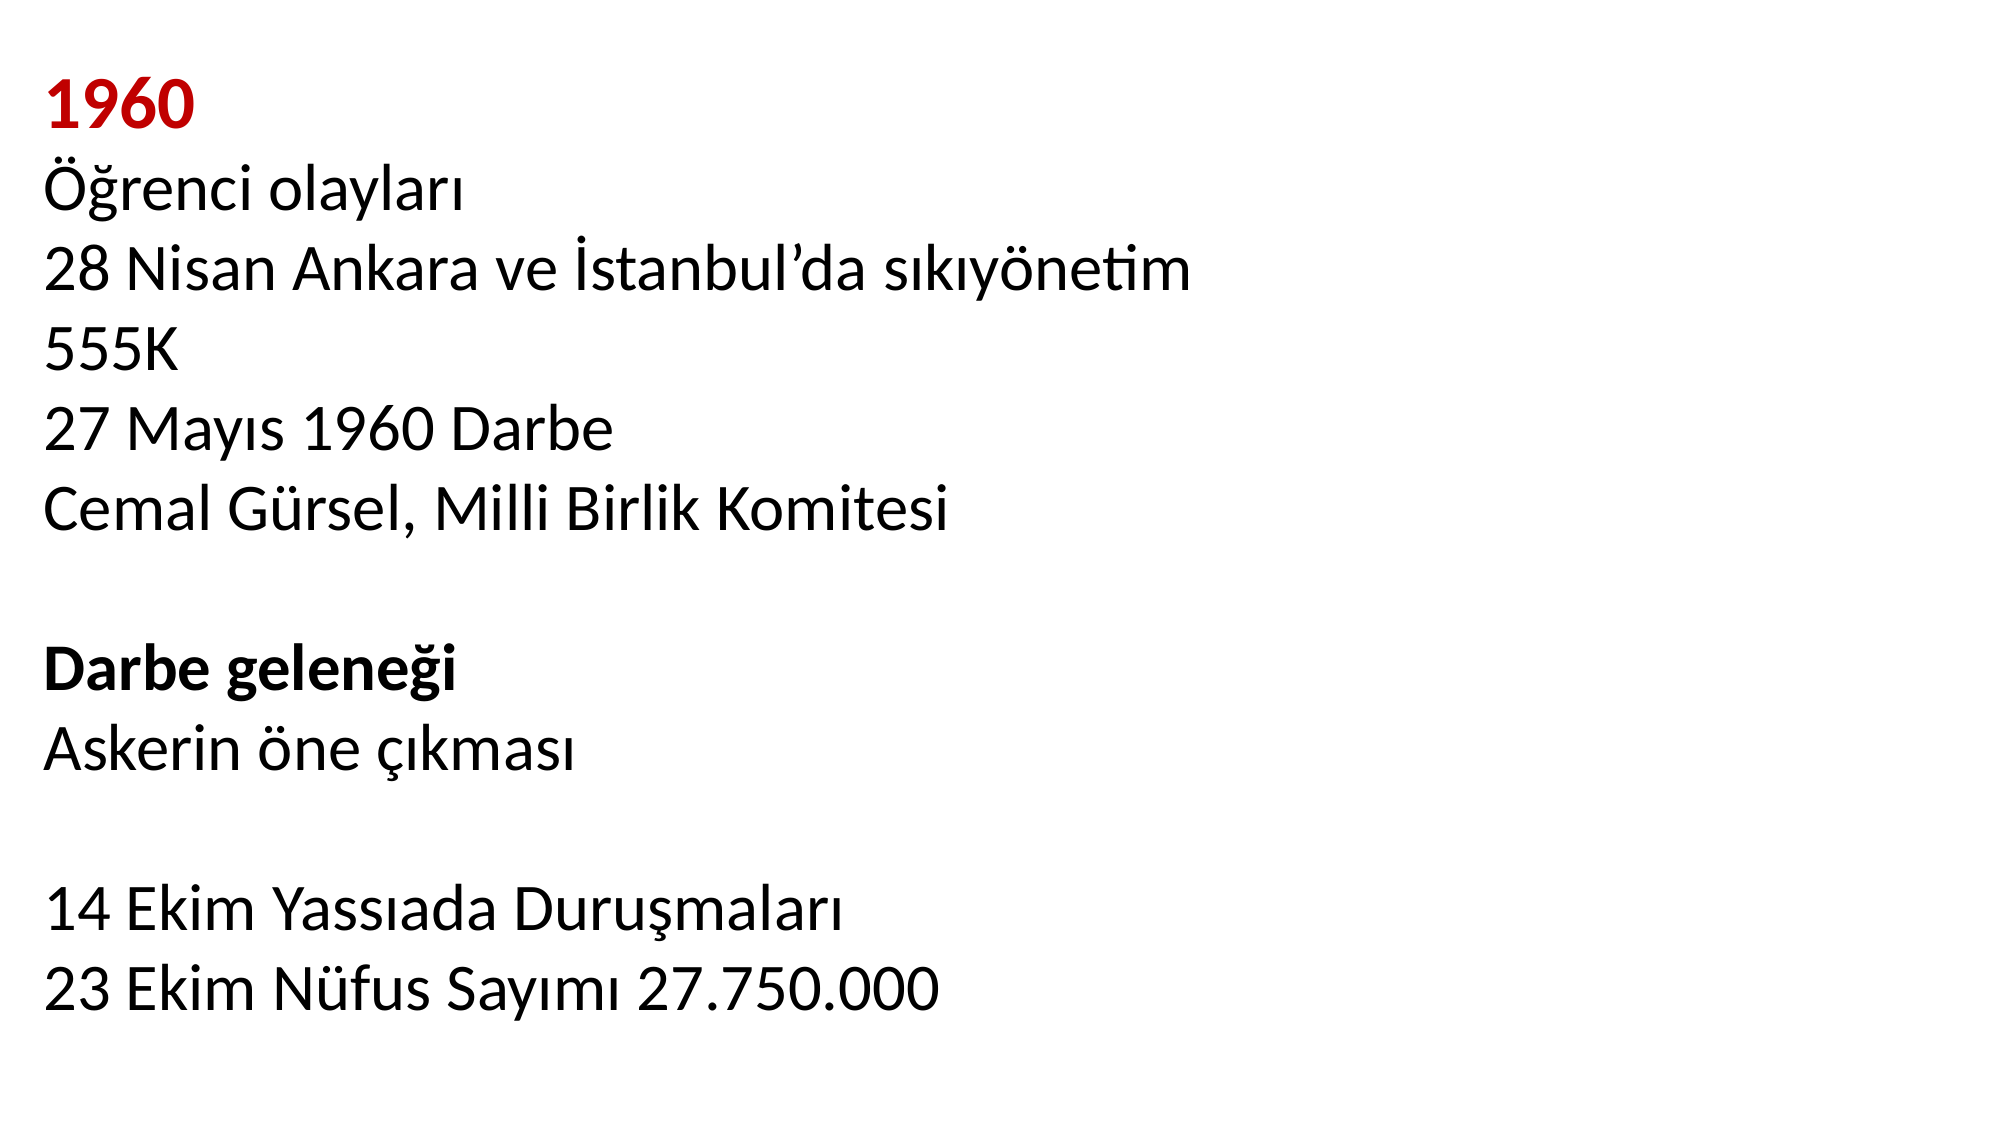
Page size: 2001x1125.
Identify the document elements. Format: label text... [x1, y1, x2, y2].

text_box 1960 Öğrenci olayları 28 Nisan Ankara ve İstanbul’da sıkıyönetim 555K 27 Mayıs 1960 Darbe Cemal Gürsel, Milli Birlik Komitesi Darbe geleneği Askerin öne çıkması 14 Ekim Yassıada Duruşmaları 23 Ekim Nüfus Sayımı 27.750.000 [28, 46, 1961, 1111]
